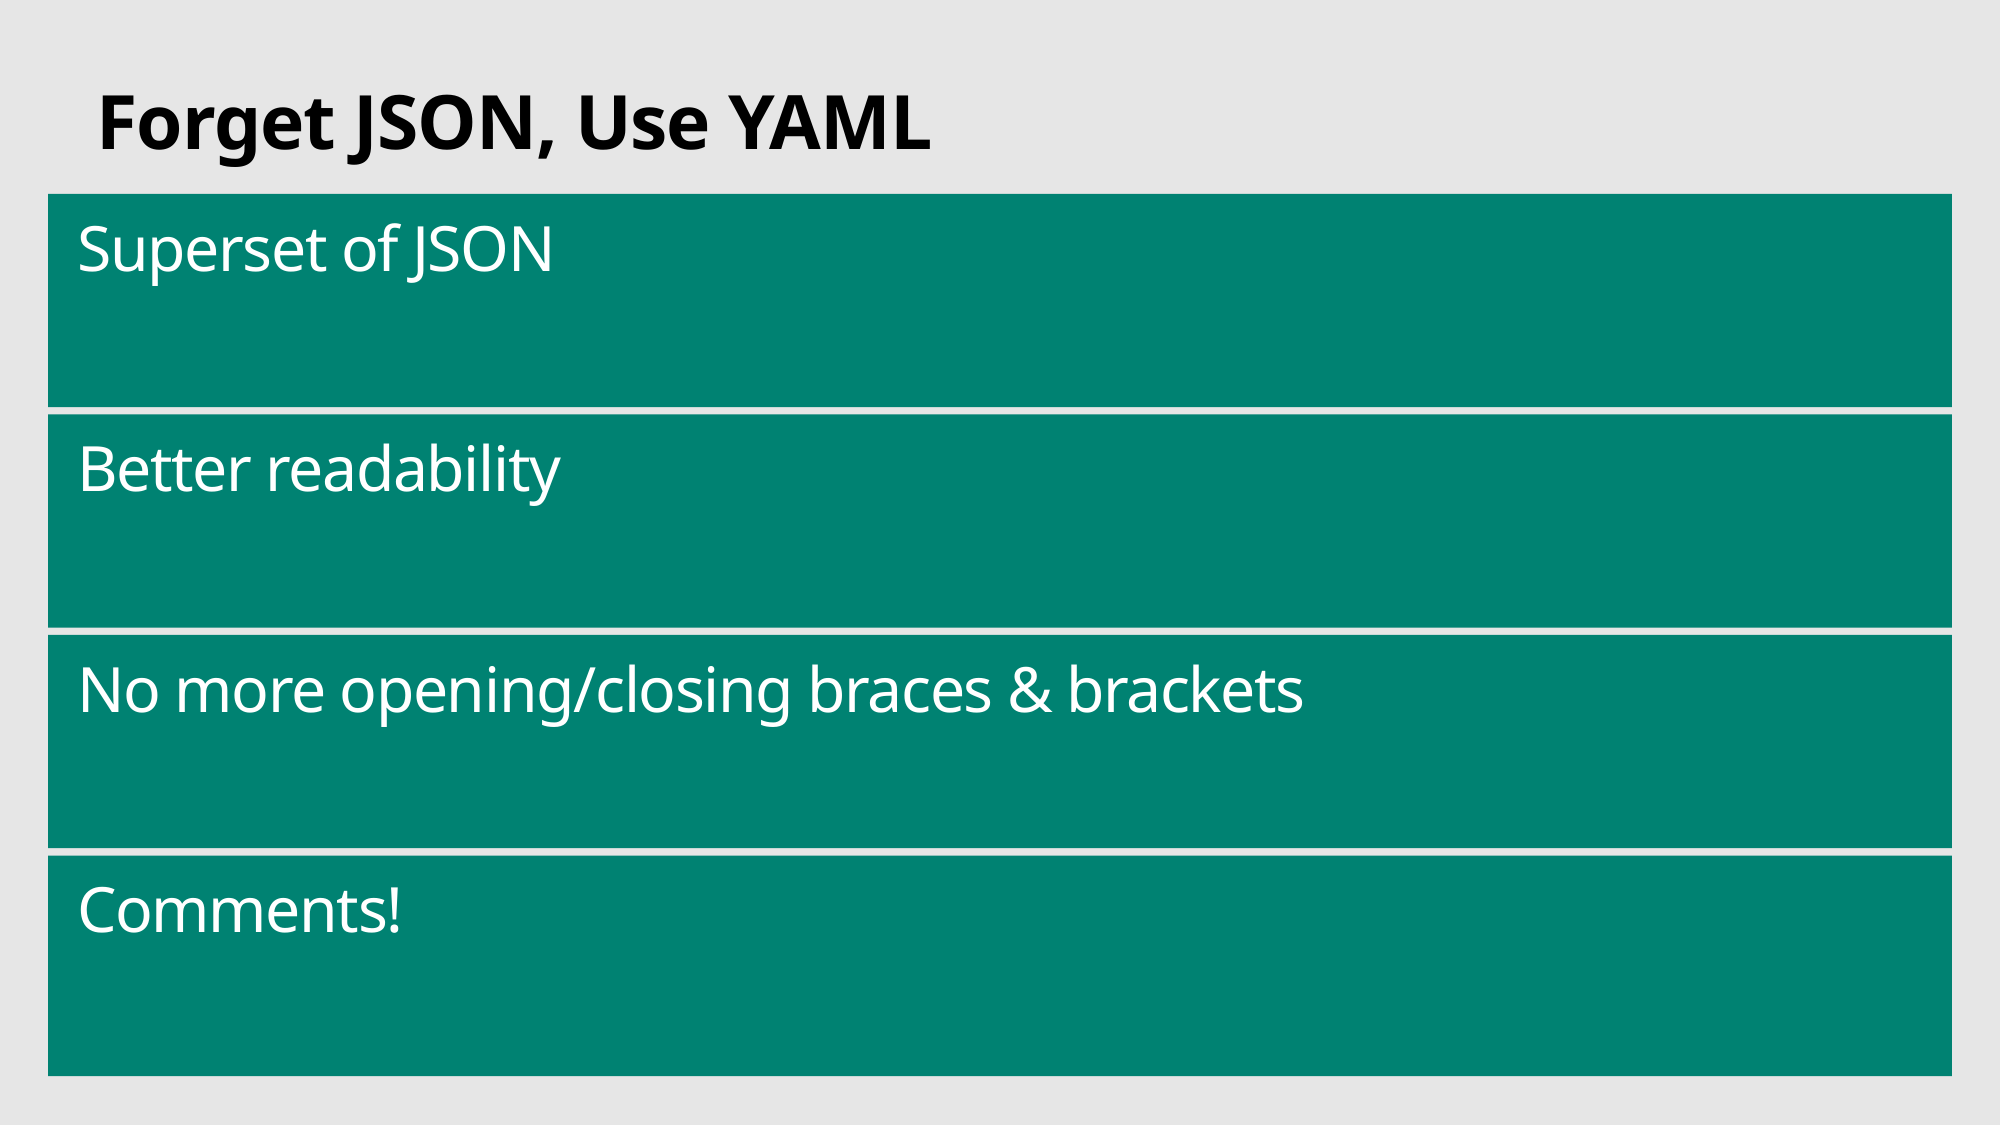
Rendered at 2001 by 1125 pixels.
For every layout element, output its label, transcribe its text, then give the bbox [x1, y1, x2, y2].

text_box Comments! [48, 855, 1952, 1077]
text_box Better readability [48, 414, 1952, 628]
text_box No more opening/closing braces & brackets [48, 634, 1952, 849]
text_box Superset of JSON [48, 193, 1952, 408]
title Forget JSON, Use YAML [96, 75, 1904, 166]
